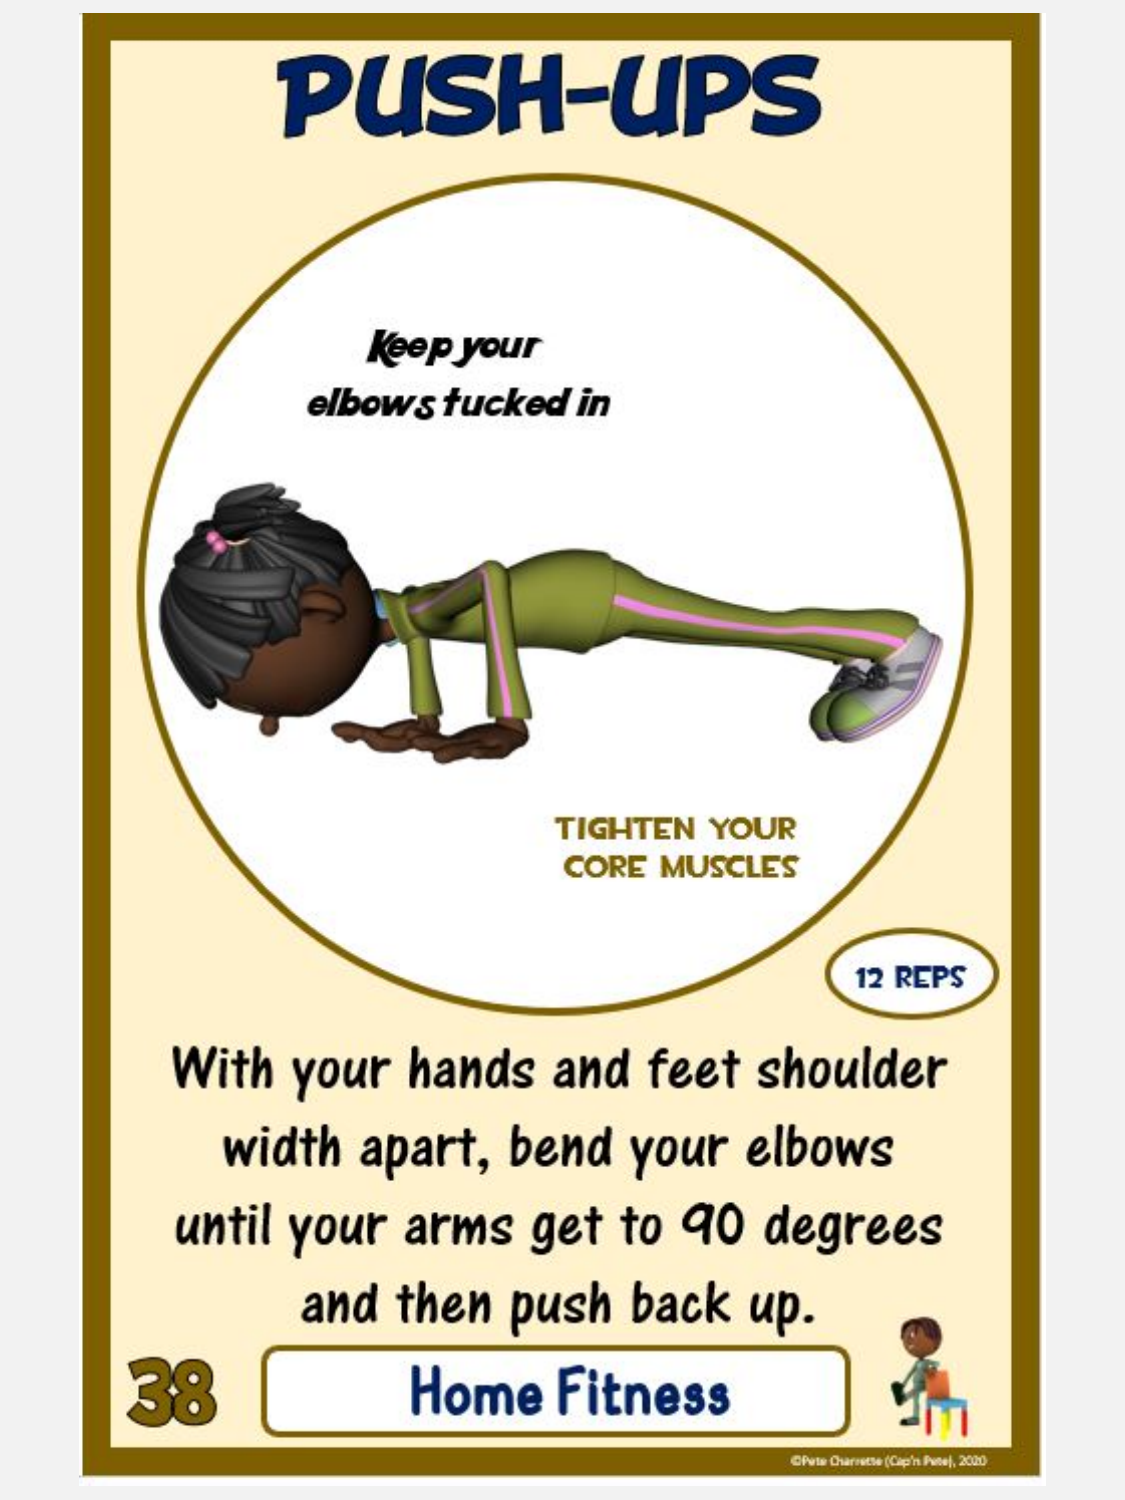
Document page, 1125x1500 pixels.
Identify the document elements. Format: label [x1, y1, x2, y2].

picture [79, 13, 1046, 1486]
